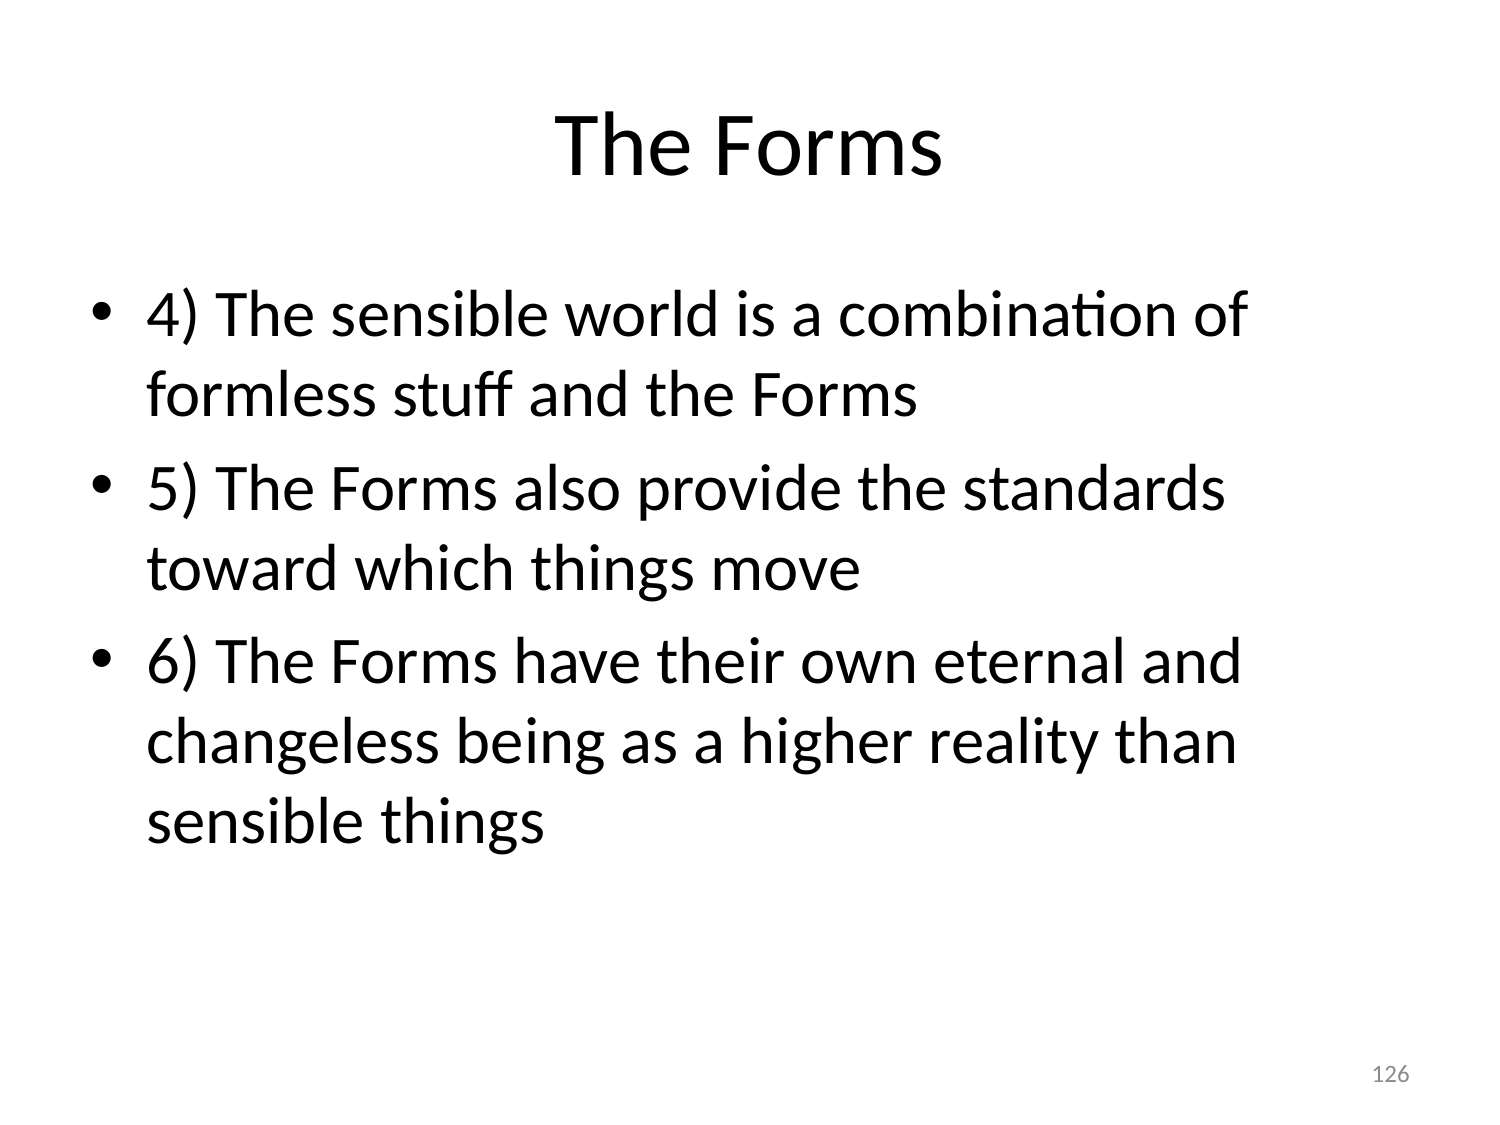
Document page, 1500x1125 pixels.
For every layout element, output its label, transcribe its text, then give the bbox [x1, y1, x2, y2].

title The Forms [75, 45, 1425, 233]
slide_number 126 [1074, 1042, 1425, 1103]
list 4) The sensible world is a combination of formless stuff and the Forms 5) The Forms also provide the standards toward which things move 6) The Forms have their own eternal and changeless being as a higher reality than sensible things [75, 262, 1425, 1005]
